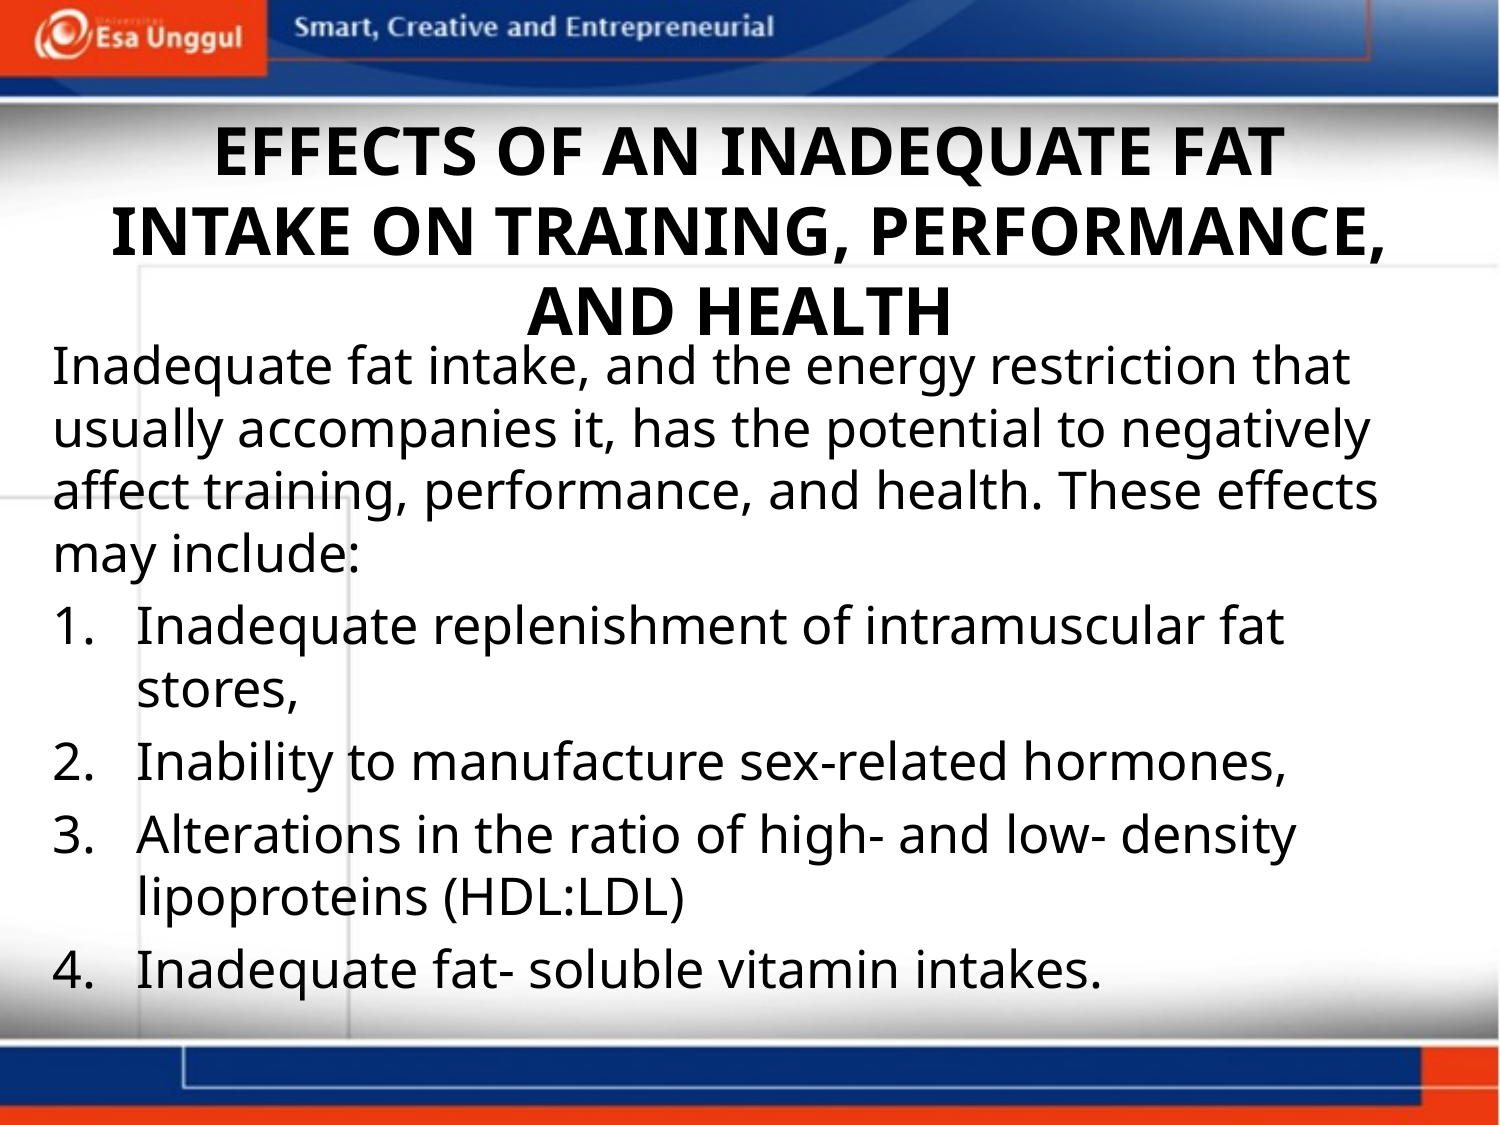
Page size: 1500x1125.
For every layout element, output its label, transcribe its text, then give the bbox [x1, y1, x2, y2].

list Inadequate fat intake, and the energy restriction that usually accompanies it, has the potential to negatively affect training, performance, and health. These effects may include: Inadequate replenishment of intramuscular fat stores, Inability to manufacture sex-related hormones, Alterations in the ratio of high- and low- density lipoproteins (HDL:LDL) Inadequate fat- soluble vitamin intakes. [37, 324, 1475, 1005]
picture [0, 0, 1500, 1125]
title EFFECTS OF AN INADEQUATE FAT INTAKE ON TRAINING, PERFORMANCE, AND HEALTH [75, 174, 1425, 283]
